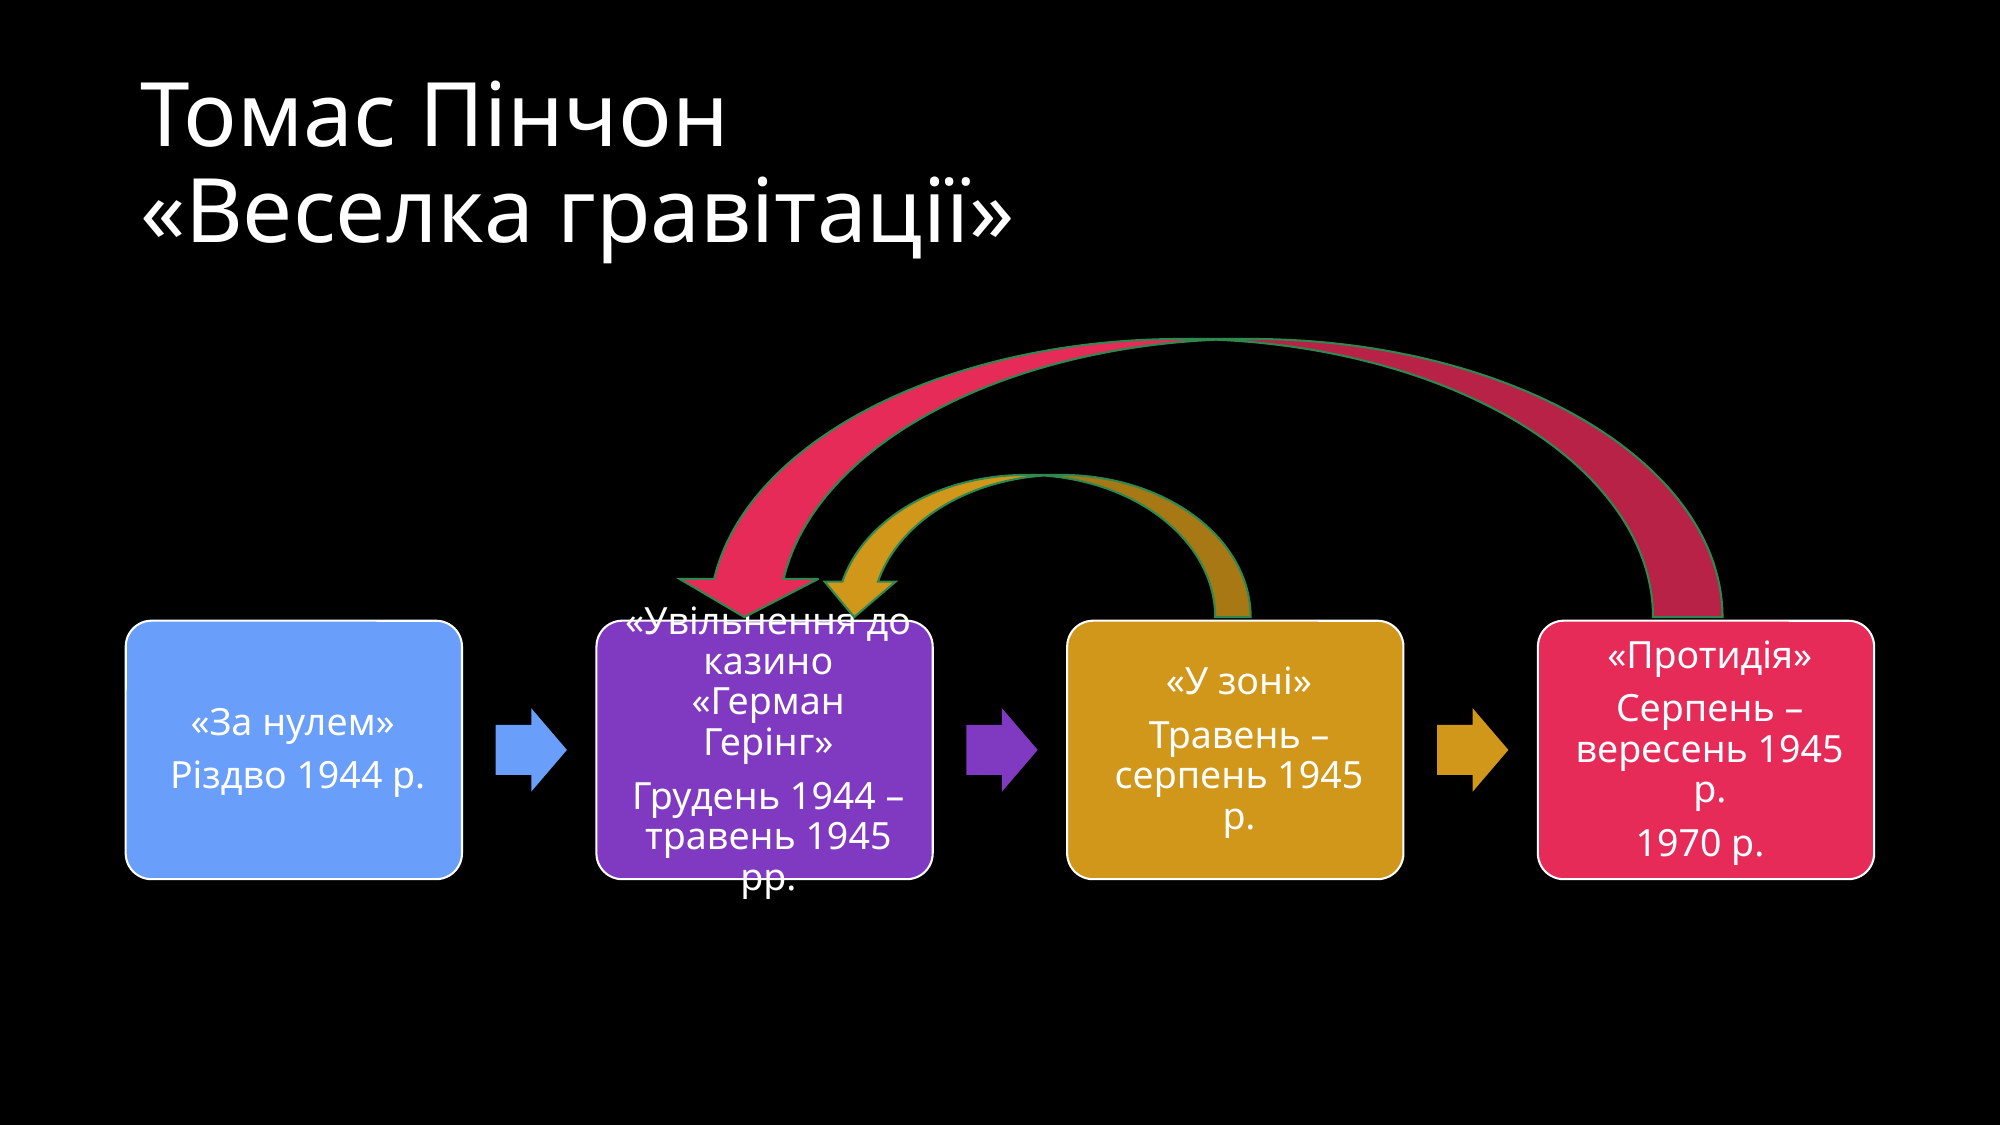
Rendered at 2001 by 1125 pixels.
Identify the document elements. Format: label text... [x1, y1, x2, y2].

title Томас Пінчон «Веселка гравітації» [125, 62, 1625, 270]
text_box [918, 473, 1169, 499]
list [124, 499, 1875, 1001]
text_box [752, 337, 1680, 499]
